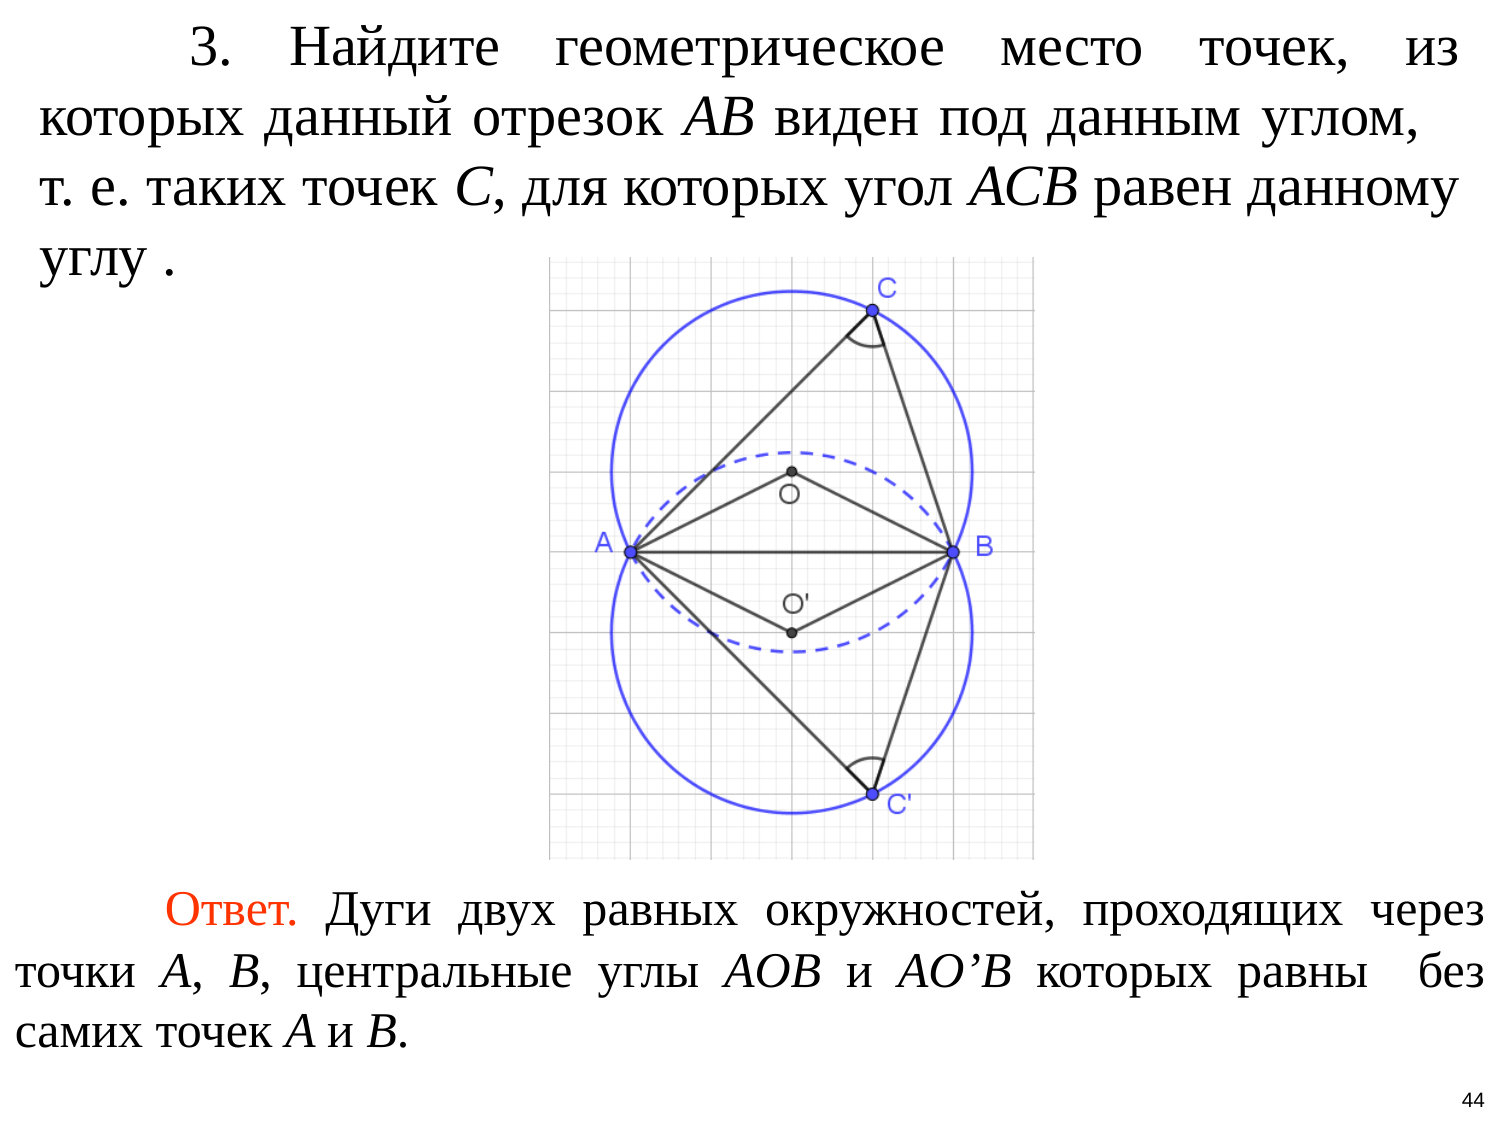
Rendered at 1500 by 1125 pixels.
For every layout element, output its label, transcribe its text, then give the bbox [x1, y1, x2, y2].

text_box 44 [1417, 1079, 1500, 1125]
picture [548, 256, 1035, 860]
